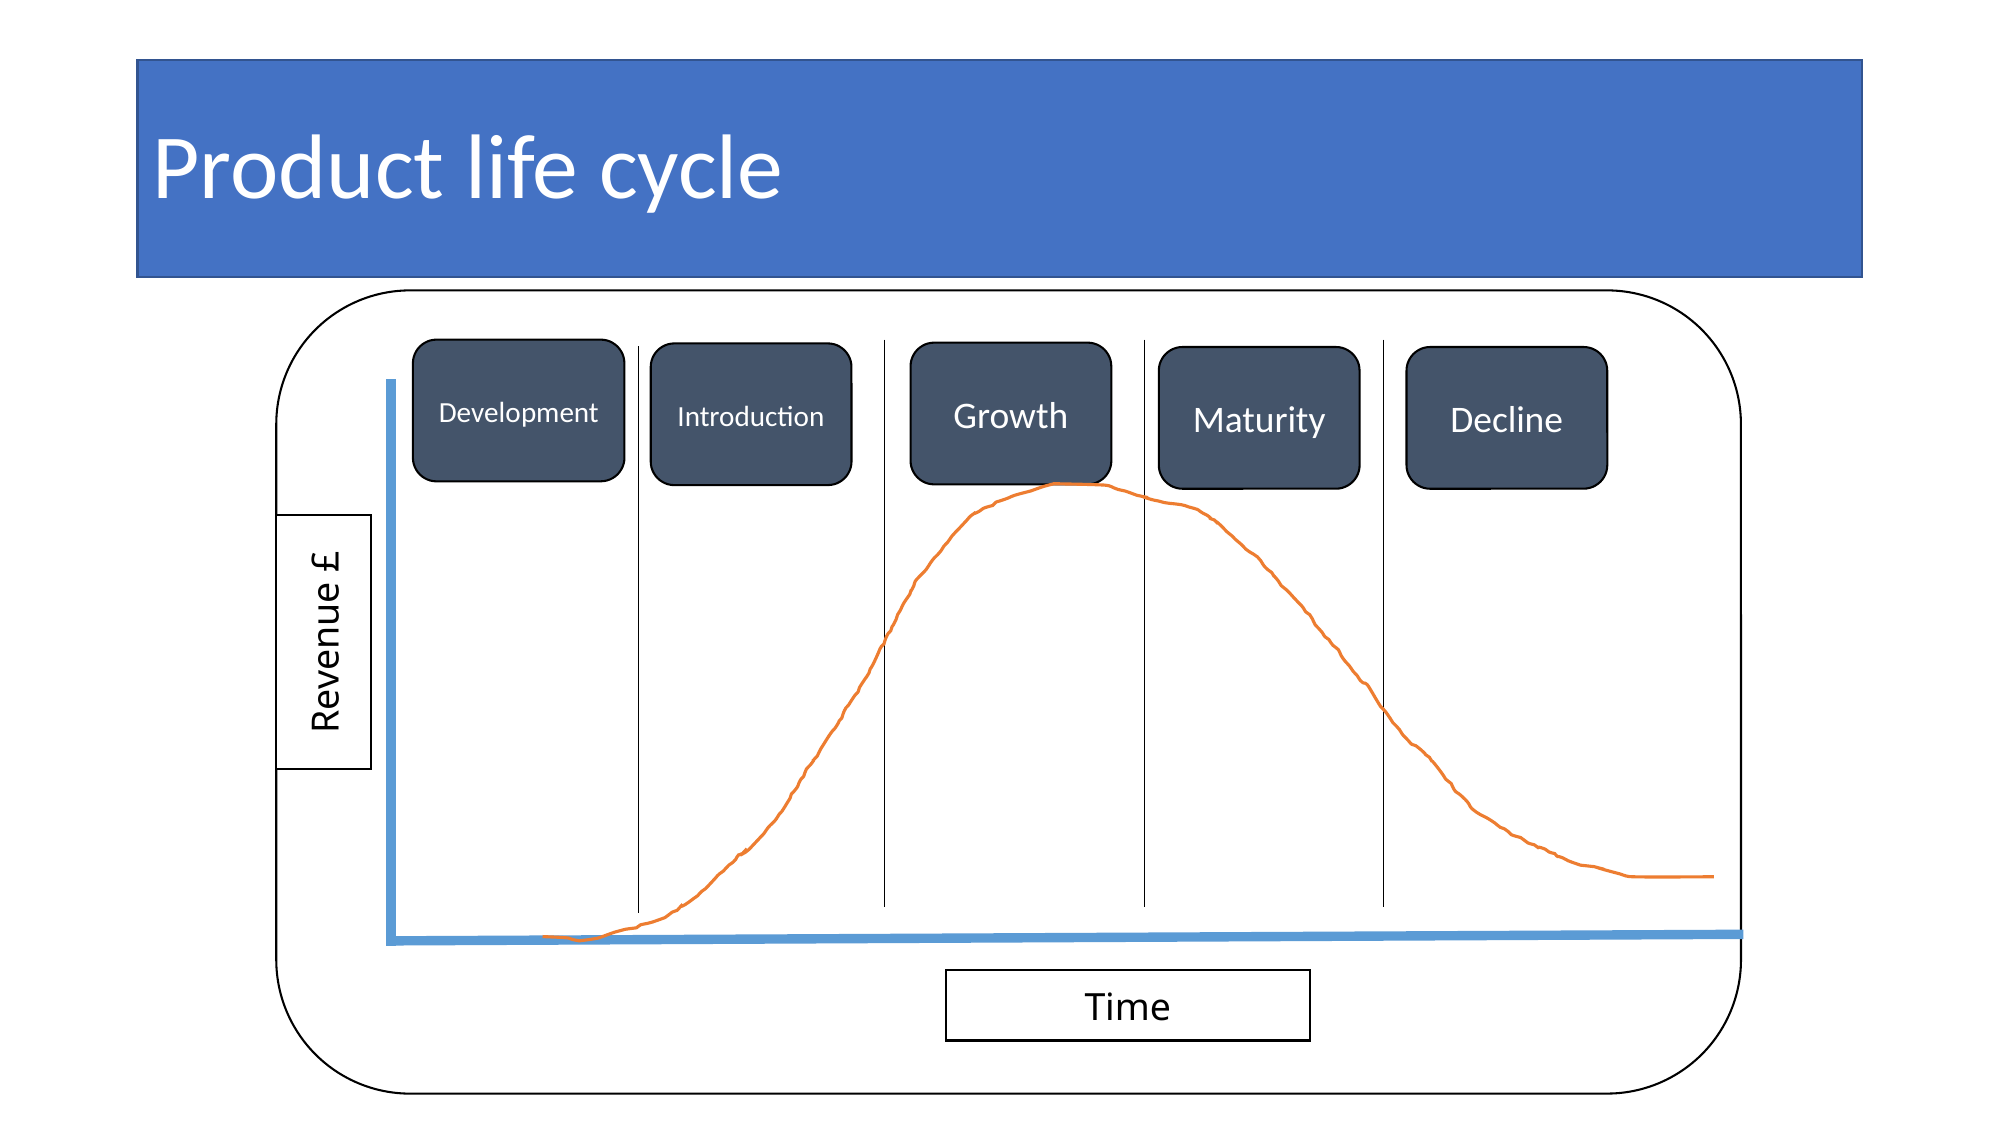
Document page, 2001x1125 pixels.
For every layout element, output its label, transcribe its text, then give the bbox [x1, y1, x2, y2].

title Product life cycle [136, 59, 1863, 278]
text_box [276, 290, 1744, 1094]
